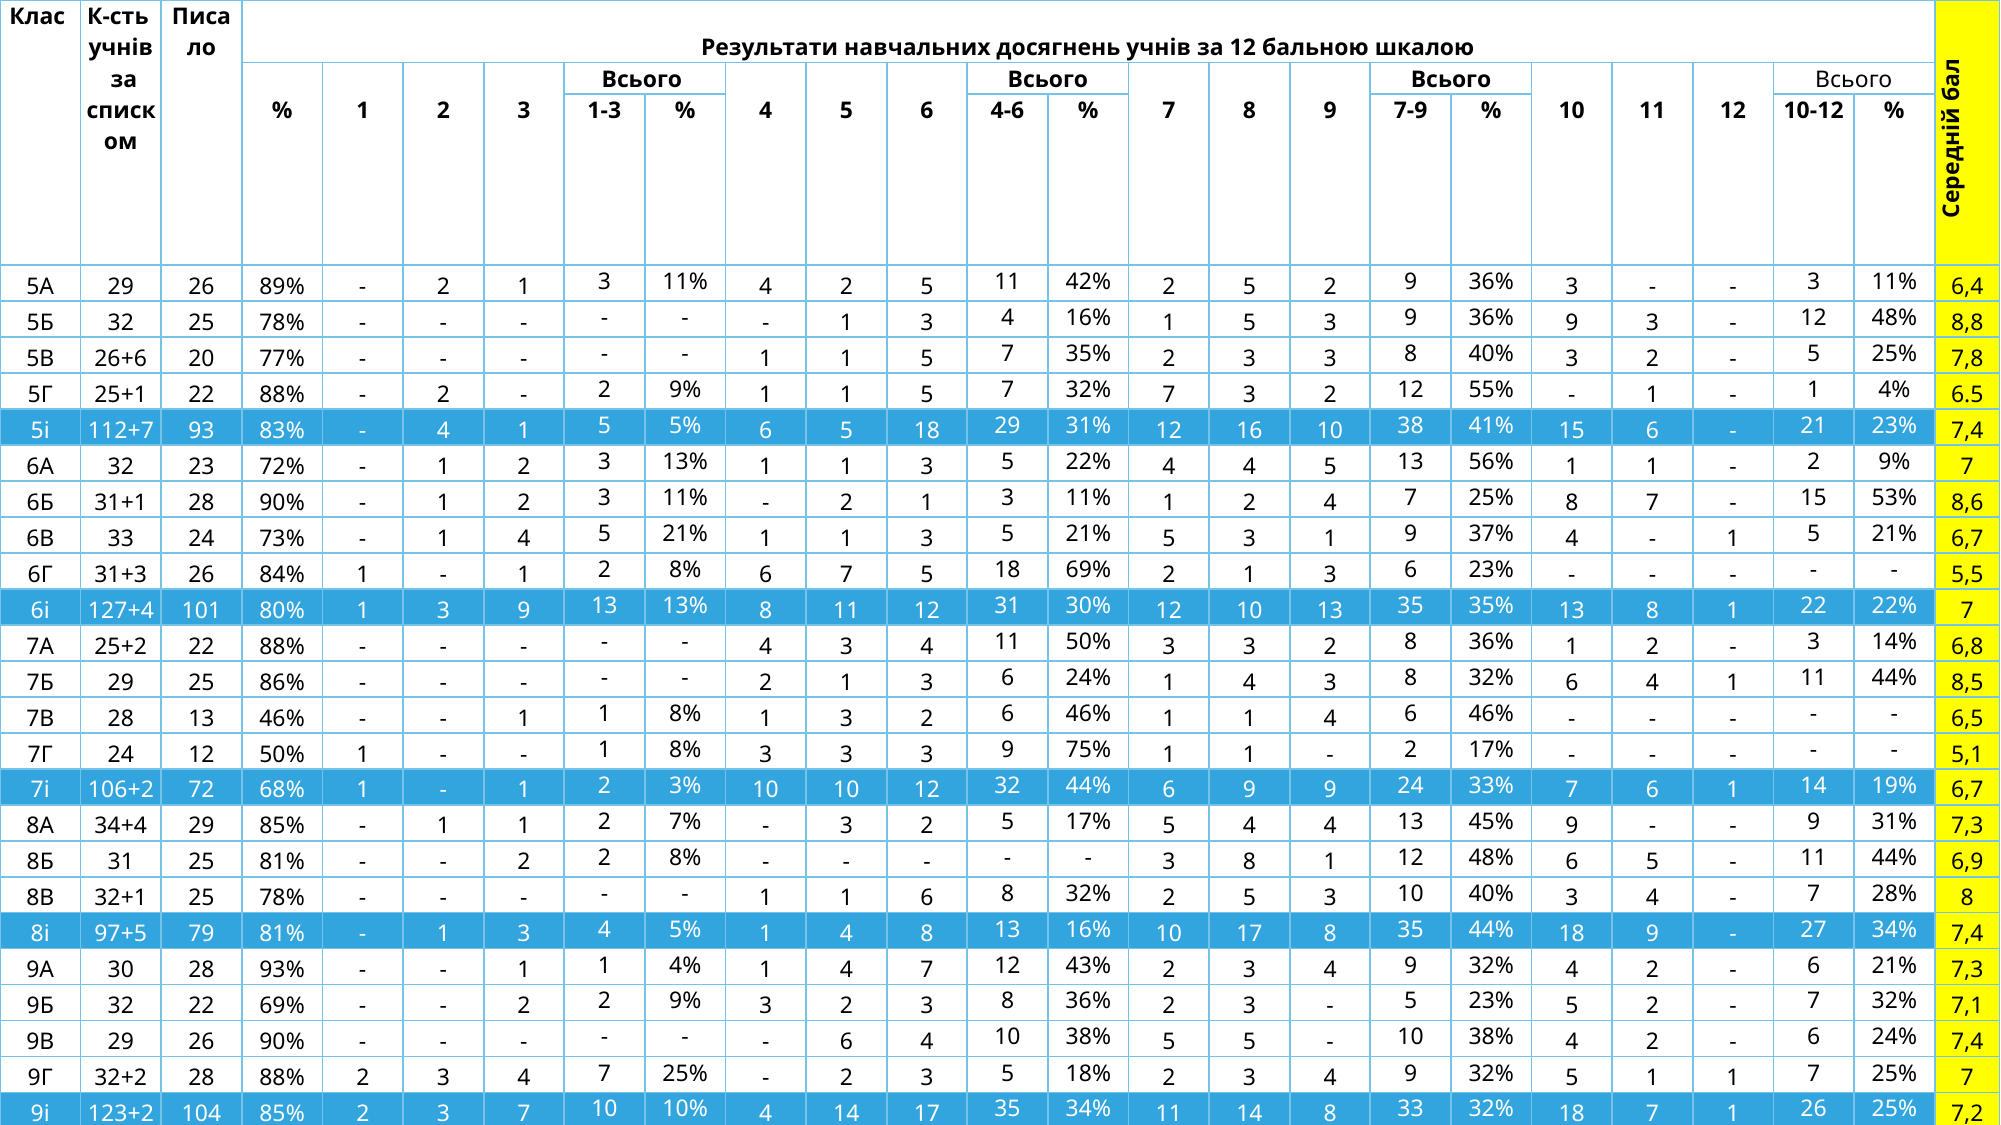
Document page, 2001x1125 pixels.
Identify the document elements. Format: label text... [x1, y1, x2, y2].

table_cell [1291, 1093, 1369, 1125]
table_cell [807, 662, 886, 696]
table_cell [646, 626, 725, 660]
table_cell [162, 878, 241, 912]
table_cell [1774, 985, 1853, 1020]
table_cell - [323, 410, 402, 444]
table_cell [162, 698, 241, 732]
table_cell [1, 913, 80, 948]
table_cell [1, 806, 80, 840]
table_cell 38 [1371, 410, 1450, 444]
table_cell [1774, 842, 1853, 876]
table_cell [1129, 1093, 1208, 1125]
table_cell - [323, 446, 402, 480]
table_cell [1291, 446, 1369, 480]
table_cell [726, 1021, 805, 1056]
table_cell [1291, 482, 1369, 516]
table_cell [1371, 1057, 1450, 1092]
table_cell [1774, 554, 1853, 588]
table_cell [1, 590, 80, 624]
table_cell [968, 626, 1047, 660]
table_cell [646, 806, 725, 840]
table_header Писало [162, 1, 241, 264]
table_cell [1129, 878, 1208, 912]
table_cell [726, 842, 805, 876]
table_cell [1936, 554, 1999, 588]
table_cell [1774, 1057, 1853, 1092]
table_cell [243, 626, 322, 660]
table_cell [726, 482, 805, 516]
table_cell - [726, 302, 805, 336]
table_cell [81, 698, 160, 732]
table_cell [1855, 626, 1934, 660]
table_cell 40% [1452, 338, 1531, 372]
table_cell 1 [485, 266, 563, 300]
table_cell 5 [1210, 302, 1289, 336]
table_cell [485, 662, 563, 696]
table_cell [1452, 985, 1531, 1020]
table_cell 89% [243, 266, 322, 300]
table_cell 21 [1774, 410, 1853, 444]
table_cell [1129, 626, 1208, 660]
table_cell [1452, 1057, 1531, 1092]
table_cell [162, 662, 241, 696]
table_cell 3 [565, 266, 644, 300]
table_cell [646, 590, 725, 624]
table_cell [807, 770, 886, 804]
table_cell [646, 698, 725, 732]
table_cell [1049, 1057, 1128, 1092]
table_cell 5Б [1, 302, 80, 336]
table_cell - [485, 374, 563, 408]
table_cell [1694, 1057, 1773, 1092]
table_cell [1371, 878, 1450, 912]
table_cell 10 [1532, 63, 1611, 264]
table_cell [726, 626, 805, 660]
table_cell 9 [1291, 63, 1369, 264]
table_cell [1936, 626, 1999, 660]
table_cell - [323, 302, 402, 336]
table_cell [807, 1021, 886, 1056]
table_cell 13% [646, 446, 725, 480]
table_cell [81, 1057, 160, 1092]
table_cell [888, 482, 966, 516]
table_cell 3 [888, 446, 966, 480]
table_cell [1129, 698, 1208, 732]
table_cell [1129, 806, 1208, 840]
table_cell 3 [1532, 338, 1611, 372]
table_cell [404, 770, 483, 804]
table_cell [1371, 770, 1450, 804]
table_cell 42% [1049, 266, 1128, 300]
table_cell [1, 698, 80, 732]
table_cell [243, 734, 322, 768]
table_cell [1129, 482, 1208, 516]
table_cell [1613, 949, 1692, 984]
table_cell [968, 662, 1047, 696]
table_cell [565, 1021, 644, 1056]
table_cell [968, 482, 1047, 516]
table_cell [1613, 482, 1692, 516]
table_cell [1855, 482, 1934, 516]
table_cell Всього [968, 63, 1128, 93]
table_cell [1613, 590, 1692, 624]
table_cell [1855, 518, 1934, 552]
table_cell 25+1 [81, 374, 160, 408]
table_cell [1936, 913, 1999, 948]
table_cell 23% [1855, 410, 1934, 444]
table_cell 1 [1774, 374, 1853, 408]
table_cell 11% [646, 266, 725, 300]
table_cell 12 [1129, 410, 1208, 444]
table_cell 5 [565, 410, 644, 444]
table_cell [485, 806, 563, 840]
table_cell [1371, 842, 1450, 876]
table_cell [1774, 878, 1853, 912]
table_cell 5 [807, 410, 886, 444]
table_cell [1855, 985, 1934, 1020]
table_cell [1452, 554, 1531, 588]
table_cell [323, 913, 402, 948]
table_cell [1452, 913, 1531, 948]
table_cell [968, 878, 1047, 912]
table_cell 4-6 [968, 95, 1047, 264]
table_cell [565, 949, 644, 984]
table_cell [1291, 518, 1369, 552]
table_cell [1210, 1057, 1289, 1092]
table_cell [1371, 1021, 1450, 1056]
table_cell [1694, 985, 1773, 1020]
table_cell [1452, 698, 1531, 732]
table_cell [1855, 662, 1934, 696]
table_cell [1774, 518, 1853, 552]
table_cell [162, 1021, 241, 1056]
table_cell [1532, 1057, 1611, 1092]
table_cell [1049, 1021, 1128, 1056]
table_cell 4 [404, 410, 483, 444]
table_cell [1855, 1021, 1934, 1056]
table_cell 2 [1129, 266, 1208, 300]
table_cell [323, 734, 402, 768]
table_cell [243, 1057, 322, 1092]
table_cell 4 [726, 266, 805, 300]
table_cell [1, 1057, 80, 1092]
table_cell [404, 734, 483, 768]
table_header К-сть учнів за списком [81, 1, 160, 264]
table_cell 23 [162, 446, 241, 480]
table_cell - [1694, 302, 1773, 336]
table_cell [1613, 878, 1692, 912]
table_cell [81, 482, 160, 516]
table_cell 5 [1774, 338, 1853, 372]
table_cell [1936, 770, 1999, 804]
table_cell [1210, 1021, 1289, 1056]
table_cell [1694, 698, 1773, 732]
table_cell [565, 842, 644, 876]
table_cell 31% [1049, 410, 1128, 444]
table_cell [1210, 626, 1289, 660]
table_cell 5 [888, 266, 966, 300]
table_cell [323, 806, 402, 840]
table_cell 3 [485, 63, 563, 264]
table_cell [81, 626, 160, 660]
table_cell - [565, 338, 644, 372]
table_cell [485, 626, 563, 660]
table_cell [646, 913, 725, 948]
table_cell % [646, 95, 725, 264]
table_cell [323, 698, 402, 732]
table_cell 3 [1774, 266, 1853, 300]
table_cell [1291, 590, 1369, 624]
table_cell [807, 482, 886, 516]
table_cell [243, 770, 322, 804]
table_cell 26+6 [81, 338, 160, 372]
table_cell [1855, 734, 1934, 768]
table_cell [81, 842, 160, 876]
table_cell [1, 518, 80, 552]
table_cell 5 [888, 338, 966, 372]
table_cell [81, 662, 160, 696]
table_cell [1049, 554, 1128, 588]
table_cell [1049, 949, 1128, 984]
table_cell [888, 698, 966, 732]
table_cell 10-12 [1774, 95, 1853, 264]
table_cell 5і [1, 410, 80, 444]
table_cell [1452, 518, 1531, 552]
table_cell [1613, 1093, 1692, 1125]
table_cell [565, 626, 644, 660]
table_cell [81, 554, 160, 588]
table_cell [1532, 734, 1611, 768]
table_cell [1049, 842, 1128, 876]
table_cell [1210, 1093, 1289, 1125]
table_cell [565, 590, 644, 624]
table_cell 5Г [1, 374, 80, 408]
table_cell 1 [404, 446, 483, 480]
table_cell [807, 806, 886, 840]
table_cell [565, 554, 644, 588]
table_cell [1532, 1021, 1611, 1056]
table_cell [1936, 698, 1999, 732]
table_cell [646, 734, 725, 768]
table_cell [565, 518, 644, 552]
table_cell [968, 806, 1047, 840]
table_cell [1452, 626, 1531, 660]
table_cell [1613, 554, 1692, 588]
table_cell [1613, 770, 1692, 804]
table_cell 9% [646, 374, 725, 408]
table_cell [726, 518, 805, 552]
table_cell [1855, 878, 1934, 912]
table_cell 25% [1855, 338, 1934, 372]
table_cell - [485, 338, 563, 372]
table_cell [888, 770, 966, 804]
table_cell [162, 1093, 241, 1125]
table_cell 6А [1, 446, 80, 480]
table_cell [1210, 734, 1289, 768]
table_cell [1371, 1093, 1450, 1125]
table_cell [1532, 662, 1611, 696]
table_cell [485, 518, 563, 552]
table_cell - [1532, 374, 1611, 408]
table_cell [968, 734, 1047, 768]
table_cell Всього [1371, 63, 1531, 93]
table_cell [404, 698, 483, 732]
table_cell 6,4 [1936, 266, 1999, 300]
table_header Результати навчальних досягнень учнів за 12 бальною шкалою [243, 1, 1934, 62]
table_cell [888, 913, 966, 948]
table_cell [162, 734, 241, 768]
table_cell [807, 626, 886, 660]
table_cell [1129, 1021, 1208, 1056]
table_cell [404, 554, 483, 588]
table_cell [726, 806, 805, 840]
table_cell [646, 482, 725, 516]
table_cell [726, 554, 805, 588]
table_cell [1049, 734, 1128, 768]
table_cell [1532, 482, 1611, 516]
table_cell 25 [162, 302, 241, 336]
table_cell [1129, 1057, 1208, 1092]
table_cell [888, 734, 966, 768]
table_cell 26 [162, 266, 241, 300]
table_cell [404, 1021, 483, 1056]
table_cell 20 [162, 338, 241, 372]
table_cell 112+7 [81, 410, 160, 444]
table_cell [1936, 734, 1999, 768]
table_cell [807, 554, 886, 588]
table_cell - [646, 302, 725, 336]
table_cell 7,8 [1936, 338, 1999, 372]
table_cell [1, 949, 80, 984]
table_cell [1371, 949, 1450, 984]
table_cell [1452, 949, 1531, 984]
table_cell - [323, 338, 402, 372]
table_cell - [1694, 266, 1773, 300]
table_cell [1774, 590, 1853, 624]
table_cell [646, 770, 725, 804]
table_cell 1 [807, 302, 886, 336]
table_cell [1049, 985, 1128, 1020]
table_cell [1774, 626, 1853, 660]
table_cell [404, 878, 483, 912]
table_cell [646, 878, 725, 912]
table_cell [1210, 698, 1289, 732]
table_cell 16 [1210, 410, 1289, 444]
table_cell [807, 590, 886, 624]
table_cell 2 [1613, 338, 1692, 372]
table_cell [968, 913, 1047, 948]
table_cell - [323, 266, 402, 300]
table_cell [1694, 446, 1773, 480]
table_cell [807, 734, 886, 768]
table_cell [162, 518, 241, 552]
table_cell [485, 698, 563, 732]
table_cell % [243, 63, 322, 264]
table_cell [968, 554, 1047, 588]
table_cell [81, 1021, 160, 1056]
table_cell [323, 662, 402, 696]
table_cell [243, 662, 322, 696]
table_cell 2 [404, 63, 483, 264]
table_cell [726, 770, 805, 804]
table_cell - [485, 302, 563, 336]
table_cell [162, 554, 241, 588]
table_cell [404, 626, 483, 660]
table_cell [565, 1057, 644, 1092]
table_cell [81, 1093, 160, 1125]
table_cell - [1613, 266, 1692, 300]
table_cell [1129, 770, 1208, 804]
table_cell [1532, 913, 1611, 948]
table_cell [1452, 1093, 1531, 1125]
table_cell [968, 985, 1047, 1020]
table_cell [1371, 662, 1450, 696]
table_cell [81, 985, 160, 1020]
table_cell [323, 842, 402, 876]
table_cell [1532, 626, 1611, 660]
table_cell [162, 913, 241, 948]
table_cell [1, 842, 80, 876]
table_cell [1291, 734, 1369, 768]
table_cell 5 [888, 374, 966, 408]
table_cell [888, 985, 966, 1020]
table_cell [807, 949, 886, 984]
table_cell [1452, 806, 1531, 840]
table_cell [1371, 913, 1450, 948]
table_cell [1371, 985, 1450, 1020]
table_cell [646, 662, 725, 696]
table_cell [1291, 554, 1369, 588]
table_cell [1049, 662, 1128, 696]
table_cell 1 [807, 338, 886, 372]
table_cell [1774, 949, 1853, 984]
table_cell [1936, 1021, 1999, 1056]
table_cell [1452, 482, 1531, 516]
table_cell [1613, 985, 1692, 1020]
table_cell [646, 985, 725, 1020]
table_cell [323, 1057, 402, 1092]
table_cell 2 [485, 446, 563, 480]
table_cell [1291, 626, 1369, 660]
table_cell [968, 1093, 1047, 1125]
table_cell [968, 698, 1047, 732]
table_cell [81, 949, 160, 984]
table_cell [243, 1021, 322, 1056]
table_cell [1452, 662, 1531, 696]
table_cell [565, 482, 644, 516]
table_cell 2 [1129, 338, 1208, 372]
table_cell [565, 1093, 644, 1125]
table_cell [485, 842, 563, 876]
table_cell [1129, 518, 1208, 552]
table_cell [807, 1093, 886, 1125]
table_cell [1532, 878, 1611, 912]
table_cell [1, 734, 80, 768]
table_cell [1049, 482, 1128, 516]
table_cell 10 [1291, 410, 1369, 444]
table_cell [1532, 554, 1611, 588]
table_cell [646, 554, 725, 588]
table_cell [243, 554, 322, 588]
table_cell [485, 590, 563, 624]
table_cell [81, 913, 160, 948]
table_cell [1532, 1093, 1611, 1125]
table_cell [1049, 698, 1128, 732]
table_cell 41% [1452, 410, 1531, 444]
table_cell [323, 1021, 402, 1056]
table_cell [81, 734, 160, 768]
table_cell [1210, 518, 1289, 552]
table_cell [807, 1057, 886, 1092]
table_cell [1694, 878, 1773, 912]
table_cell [81, 518, 160, 552]
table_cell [807, 842, 886, 876]
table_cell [162, 770, 241, 804]
table_cell Всього [1774, 63, 1934, 93]
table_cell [888, 1057, 966, 1092]
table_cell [565, 698, 644, 732]
table_cell 5 [807, 63, 886, 264]
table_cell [1210, 985, 1289, 1020]
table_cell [1936, 949, 1999, 984]
table_cell 1 [323, 63, 402, 264]
table_cell 83% [243, 410, 322, 444]
table_cell 4 [968, 302, 1047, 336]
table_cell 35% [1049, 338, 1128, 372]
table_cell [404, 1093, 483, 1125]
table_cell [1210, 482, 1289, 516]
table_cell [646, 1093, 725, 1125]
table_cell 18 [888, 410, 966, 444]
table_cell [1129, 662, 1208, 696]
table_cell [1774, 913, 1853, 948]
table_cell 1 [1613, 374, 1692, 408]
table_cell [1371, 698, 1450, 732]
table_cell 8 [1210, 63, 1289, 264]
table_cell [404, 842, 483, 876]
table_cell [404, 913, 483, 948]
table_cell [1129, 913, 1208, 948]
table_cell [1855, 913, 1934, 948]
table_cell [1774, 662, 1853, 696]
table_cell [1694, 554, 1773, 588]
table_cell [1774, 698, 1853, 732]
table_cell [1049, 590, 1128, 624]
table_cell 1 [807, 446, 886, 480]
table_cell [1936, 878, 1999, 912]
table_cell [1936, 1093, 1999, 1125]
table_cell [888, 806, 966, 840]
table_cell 3 [1291, 302, 1369, 336]
table_cell 3 [888, 302, 966, 336]
table_cell 6 [888, 63, 966, 264]
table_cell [1129, 590, 1208, 624]
table_cell % [1855, 95, 1934, 264]
table_cell 29 [81, 266, 160, 300]
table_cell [807, 985, 886, 1020]
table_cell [1613, 806, 1692, 840]
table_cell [1049, 913, 1128, 948]
table_cell 2 [565, 374, 644, 408]
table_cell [1291, 698, 1369, 732]
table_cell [485, 734, 563, 768]
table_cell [726, 662, 805, 696]
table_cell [1855, 590, 1934, 624]
table_cell 7,4 [1936, 410, 1999, 444]
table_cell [1210, 878, 1289, 912]
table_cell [162, 806, 241, 840]
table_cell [1613, 734, 1692, 768]
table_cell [1532, 806, 1611, 840]
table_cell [565, 878, 644, 912]
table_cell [1452, 1021, 1531, 1056]
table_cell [323, 590, 402, 624]
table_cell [1049, 878, 1128, 912]
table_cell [1532, 770, 1611, 804]
table_cell 55% [1452, 374, 1531, 408]
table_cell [888, 1021, 966, 1056]
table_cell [1291, 913, 1369, 948]
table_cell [404, 1057, 483, 1092]
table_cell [968, 590, 1047, 624]
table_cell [1371, 518, 1450, 552]
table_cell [1936, 985, 1999, 1020]
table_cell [646, 518, 725, 552]
table_cell 8 [1371, 338, 1450, 372]
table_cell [1, 985, 80, 1020]
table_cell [888, 1093, 966, 1125]
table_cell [485, 949, 563, 984]
table_cell 5А [1, 266, 80, 300]
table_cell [646, 1021, 725, 1056]
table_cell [1532, 446, 1611, 480]
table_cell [1613, 518, 1692, 552]
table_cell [726, 734, 805, 768]
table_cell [726, 1057, 805, 1092]
table_cell 4 [726, 63, 805, 264]
table_cell 6 [1613, 410, 1692, 444]
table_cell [888, 842, 966, 876]
table_cell 7 [968, 338, 1047, 372]
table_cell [1855, 1093, 1934, 1125]
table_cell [1, 770, 80, 804]
table_cell 3 [1210, 338, 1289, 372]
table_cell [1532, 985, 1611, 1020]
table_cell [1936, 482, 1999, 516]
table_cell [1, 1093, 80, 1125]
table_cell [323, 985, 402, 1020]
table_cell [1613, 913, 1692, 948]
table_cell 3 [1532, 266, 1611, 300]
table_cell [1, 482, 80, 516]
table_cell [1371, 734, 1450, 768]
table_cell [243, 913, 322, 948]
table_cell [404, 590, 483, 624]
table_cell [1694, 590, 1773, 624]
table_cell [485, 554, 563, 588]
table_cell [565, 806, 644, 840]
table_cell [1936, 446, 1999, 480]
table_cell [1129, 554, 1208, 588]
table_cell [807, 518, 886, 552]
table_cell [1291, 662, 1369, 696]
table_cell 11% [1855, 266, 1934, 300]
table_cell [1532, 949, 1611, 984]
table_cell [1774, 770, 1853, 804]
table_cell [968, 949, 1047, 984]
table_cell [1855, 949, 1934, 984]
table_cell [404, 662, 483, 696]
table_cell 3 [1210, 374, 1289, 408]
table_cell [1532, 698, 1611, 732]
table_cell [1936, 662, 1999, 696]
table_cell - [1694, 410, 1773, 444]
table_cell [807, 913, 886, 948]
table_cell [726, 913, 805, 948]
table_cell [1774, 1021, 1853, 1056]
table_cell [1129, 842, 1208, 876]
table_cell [888, 518, 966, 552]
table_cell 16% [1049, 302, 1128, 336]
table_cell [243, 1093, 322, 1125]
table_cell 72% [243, 446, 322, 480]
table_cell 36% [1452, 266, 1531, 300]
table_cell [81, 590, 160, 624]
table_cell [726, 590, 805, 624]
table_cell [404, 482, 483, 516]
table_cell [1371, 590, 1450, 624]
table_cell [81, 878, 160, 912]
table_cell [1694, 806, 1773, 840]
table_cell 5 [968, 446, 1047, 480]
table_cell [1452, 878, 1531, 912]
table_cell 22 [162, 374, 241, 408]
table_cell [1049, 1093, 1128, 1125]
table_cell 9 [1532, 302, 1611, 336]
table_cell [1774, 806, 1853, 840]
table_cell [1613, 662, 1692, 696]
table_cell 2 [1291, 266, 1369, 300]
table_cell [1694, 913, 1773, 948]
table_cell - [404, 338, 483, 372]
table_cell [1371, 554, 1450, 588]
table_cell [162, 1057, 241, 1092]
table_header Середній бал [1936, 1, 1999, 264]
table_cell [1532, 518, 1611, 552]
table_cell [1129, 985, 1208, 1020]
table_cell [1, 626, 80, 660]
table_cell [1, 878, 80, 912]
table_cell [565, 734, 644, 768]
table_cell 6 [726, 410, 805, 444]
table_cell 2 [404, 266, 483, 300]
table_cell 1 [485, 410, 563, 444]
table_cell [1936, 806, 1999, 840]
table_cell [1452, 446, 1531, 480]
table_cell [1774, 1093, 1853, 1125]
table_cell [1936, 842, 1999, 876]
table_cell 11 [1613, 63, 1692, 264]
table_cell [1210, 662, 1289, 696]
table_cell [1694, 626, 1773, 660]
table_cell 36% [1452, 302, 1531, 336]
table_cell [162, 842, 241, 876]
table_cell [968, 842, 1047, 876]
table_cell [726, 1093, 805, 1125]
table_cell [1613, 1057, 1692, 1092]
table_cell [485, 1093, 563, 1125]
table_cell 88% [243, 374, 322, 408]
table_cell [565, 770, 644, 804]
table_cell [1613, 626, 1692, 660]
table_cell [323, 770, 402, 804]
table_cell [1694, 518, 1773, 552]
table_cell 78% [243, 302, 322, 336]
table_cell Всього [565, 63, 725, 93]
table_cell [1291, 806, 1369, 840]
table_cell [1855, 698, 1934, 732]
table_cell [1049, 626, 1128, 660]
table_cell 3 [1613, 302, 1692, 336]
table_cell 5 [1210, 266, 1289, 300]
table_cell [323, 626, 402, 660]
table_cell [1774, 446, 1853, 480]
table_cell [968, 518, 1047, 552]
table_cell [1210, 949, 1289, 984]
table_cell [646, 842, 725, 876]
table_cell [323, 518, 402, 552]
table_cell 11 [968, 266, 1047, 300]
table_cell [162, 590, 241, 624]
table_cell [888, 949, 966, 984]
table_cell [1694, 770, 1773, 804]
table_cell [1129, 949, 1208, 984]
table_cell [485, 770, 563, 804]
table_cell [726, 698, 805, 732]
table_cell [404, 985, 483, 1020]
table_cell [1049, 518, 1128, 552]
table_header Клас [1, 1, 80, 264]
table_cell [1291, 949, 1369, 984]
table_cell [1936, 518, 1999, 552]
table_cell 6.5 [1936, 374, 1999, 408]
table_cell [243, 878, 322, 912]
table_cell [485, 482, 563, 516]
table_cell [1452, 590, 1531, 624]
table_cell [81, 806, 160, 840]
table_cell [1371, 446, 1450, 480]
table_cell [807, 698, 886, 732]
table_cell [1694, 734, 1773, 768]
table_cell 4% [1855, 374, 1934, 408]
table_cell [1049, 446, 1128, 480]
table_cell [81, 770, 160, 804]
table_cell 2 [807, 266, 886, 300]
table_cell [1049, 806, 1128, 840]
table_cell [726, 878, 805, 912]
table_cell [1, 554, 80, 588]
table_cell 5В [1, 338, 80, 372]
table_cell - [1694, 374, 1773, 408]
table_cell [1855, 806, 1934, 840]
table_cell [1291, 770, 1369, 804]
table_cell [243, 985, 322, 1020]
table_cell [1694, 842, 1773, 876]
table_cell 8,8 [1936, 302, 1999, 336]
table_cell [1452, 734, 1531, 768]
table_cell 1-3 [565, 95, 644, 264]
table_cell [646, 1057, 725, 1092]
table_cell 12 [1371, 374, 1450, 408]
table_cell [968, 770, 1047, 804]
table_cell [565, 985, 644, 1020]
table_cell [404, 949, 483, 984]
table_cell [323, 482, 402, 516]
table_cell 5% [646, 410, 725, 444]
table_cell 2 [1291, 374, 1369, 408]
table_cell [1694, 482, 1773, 516]
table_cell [485, 1057, 563, 1092]
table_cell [1613, 842, 1692, 876]
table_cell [646, 949, 725, 984]
table_cell 77% [243, 338, 322, 372]
table_cell 32 [81, 302, 160, 336]
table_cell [1291, 842, 1369, 876]
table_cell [243, 698, 322, 732]
table_cell 7 [1129, 374, 1208, 408]
table_cell 12 [1774, 302, 1853, 336]
table_cell - [323, 374, 402, 408]
table_cell 1 [726, 374, 805, 408]
table_cell 9 [1371, 266, 1450, 300]
table_cell 7 [968, 374, 1047, 408]
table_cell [1694, 1021, 1773, 1056]
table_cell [565, 662, 644, 696]
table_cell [243, 518, 322, 552]
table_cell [1532, 590, 1611, 624]
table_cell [1855, 446, 1934, 480]
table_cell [485, 985, 563, 1020]
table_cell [1855, 554, 1934, 588]
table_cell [1371, 626, 1450, 660]
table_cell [1371, 482, 1450, 516]
table_cell 48% [1855, 302, 1934, 336]
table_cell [1855, 770, 1934, 804]
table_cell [1, 1021, 80, 1056]
table_cell - [565, 302, 644, 336]
table_cell 15 [1532, 410, 1611, 444]
table_cell - [646, 338, 725, 372]
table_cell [1129, 446, 1208, 480]
table_cell 1 [1129, 302, 1208, 336]
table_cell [1452, 770, 1531, 804]
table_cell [162, 949, 241, 984]
table_cell 1 [726, 446, 805, 480]
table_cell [1210, 806, 1289, 840]
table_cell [162, 985, 241, 1020]
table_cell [1855, 1057, 1934, 1092]
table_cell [1210, 590, 1289, 624]
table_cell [888, 554, 966, 588]
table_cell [565, 913, 644, 948]
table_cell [485, 1021, 563, 1056]
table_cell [888, 878, 966, 912]
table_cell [1049, 770, 1128, 804]
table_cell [1210, 842, 1289, 876]
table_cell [807, 878, 886, 912]
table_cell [1774, 482, 1853, 516]
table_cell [1210, 913, 1289, 948]
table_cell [1613, 698, 1692, 732]
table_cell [1936, 590, 1999, 624]
table_cell 32% [1049, 374, 1128, 408]
table_cell 1 [807, 374, 886, 408]
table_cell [1210, 446, 1289, 480]
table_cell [726, 949, 805, 984]
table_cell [1613, 1021, 1692, 1056]
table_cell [1, 662, 80, 696]
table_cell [162, 626, 241, 660]
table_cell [1613, 446, 1692, 480]
table_cell 9 [1371, 302, 1450, 336]
table_cell - [1694, 338, 1773, 372]
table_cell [485, 913, 563, 948]
table_cell 32 [81, 446, 160, 480]
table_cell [243, 949, 322, 984]
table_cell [1694, 949, 1773, 984]
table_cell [1694, 1093, 1773, 1125]
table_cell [1371, 806, 1450, 840]
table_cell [968, 1021, 1047, 1056]
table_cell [162, 482, 241, 516]
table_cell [1855, 842, 1934, 876]
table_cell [888, 590, 966, 624]
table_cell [1210, 770, 1289, 804]
table_cell 12 [1694, 63, 1773, 264]
table_cell 7 [1129, 63, 1208, 264]
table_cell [323, 878, 402, 912]
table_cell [1452, 842, 1531, 876]
table_cell 7-9 [1371, 95, 1450, 264]
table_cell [243, 482, 322, 516]
table_cell % [1049, 95, 1128, 264]
table_cell 3 [565, 446, 644, 480]
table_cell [1291, 985, 1369, 1020]
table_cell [968, 1057, 1047, 1092]
table_cell 1 [726, 338, 805, 372]
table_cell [1291, 1021, 1369, 1056]
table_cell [404, 518, 483, 552]
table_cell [1129, 734, 1208, 768]
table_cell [726, 985, 805, 1020]
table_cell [323, 949, 402, 984]
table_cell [1291, 878, 1369, 912]
table_cell 93 [162, 410, 241, 444]
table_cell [243, 806, 322, 840]
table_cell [1210, 554, 1289, 588]
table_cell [404, 806, 483, 840]
table_cell % [1452, 95, 1531, 264]
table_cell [323, 1093, 402, 1125]
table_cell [888, 626, 966, 660]
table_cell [1532, 842, 1611, 876]
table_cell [1774, 734, 1853, 768]
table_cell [1291, 1057, 1369, 1092]
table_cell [243, 590, 322, 624]
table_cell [243, 842, 322, 876]
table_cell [323, 554, 402, 588]
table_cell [485, 878, 563, 912]
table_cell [1694, 662, 1773, 696]
table_cell 3 [1291, 338, 1369, 372]
table_cell 29 [968, 410, 1047, 444]
table_cell - [404, 302, 483, 336]
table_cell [888, 662, 966, 696]
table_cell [1936, 1057, 1999, 1092]
table_cell 2 [404, 374, 483, 408]
